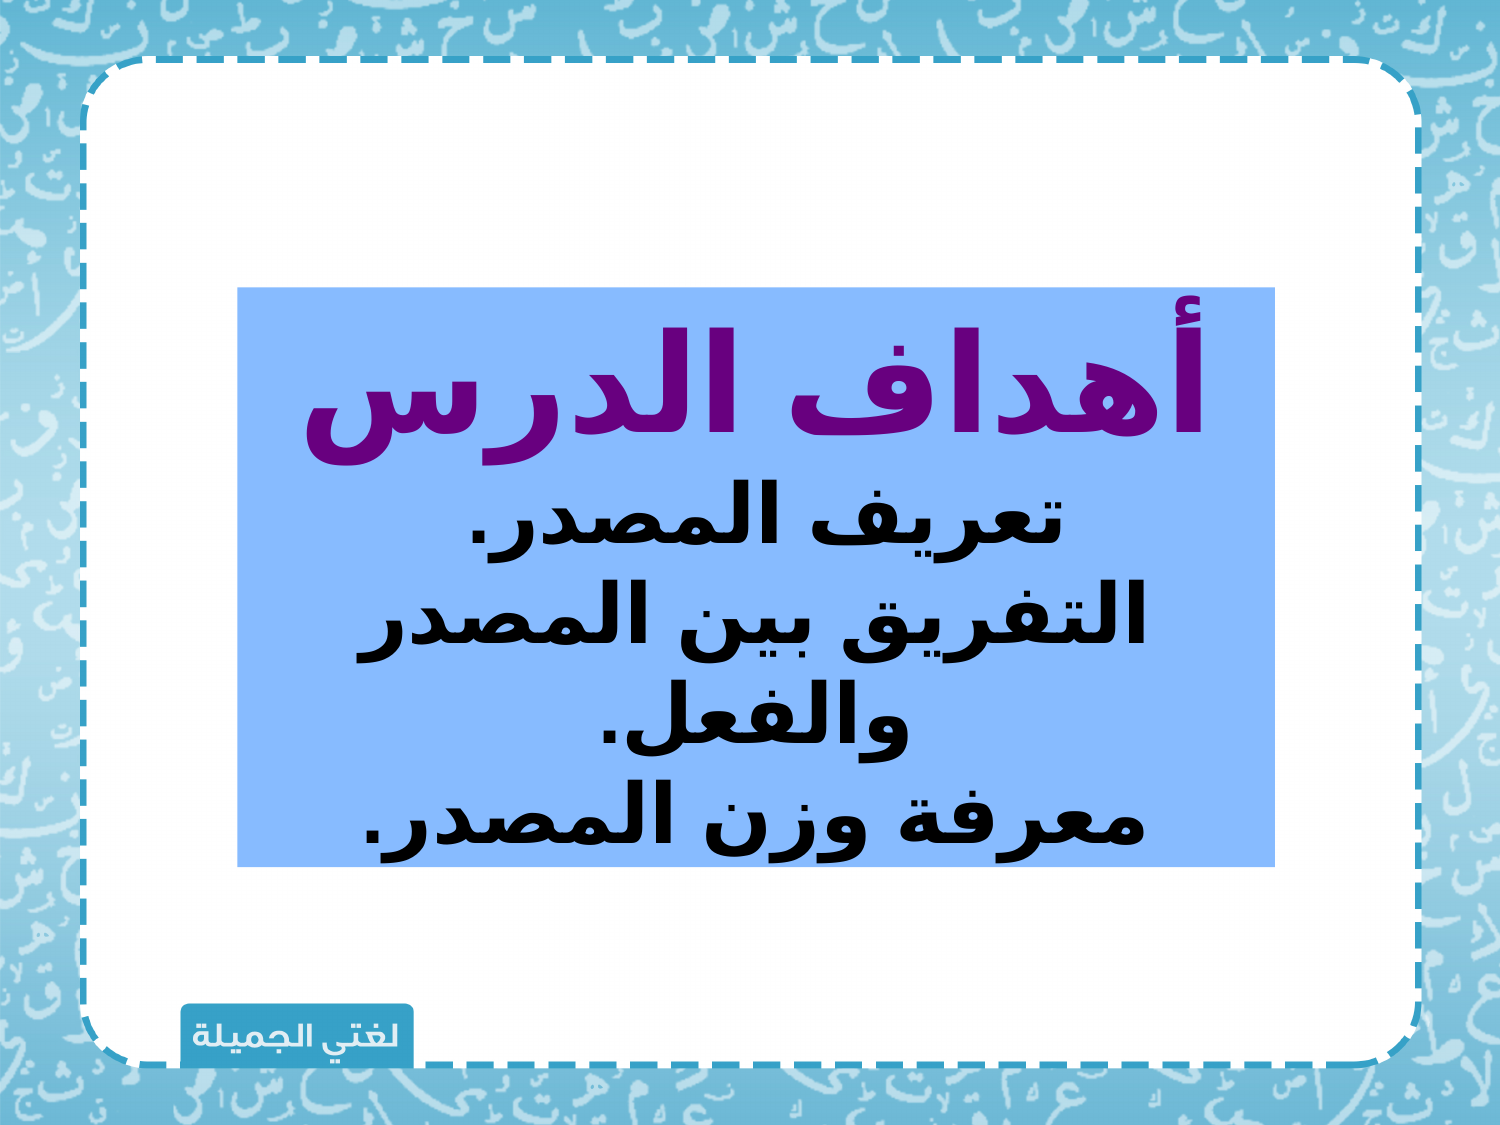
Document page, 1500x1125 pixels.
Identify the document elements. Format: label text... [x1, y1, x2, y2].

picture [0, 0, 1500, 1125]
text_box أهداف الدرس تعريف المصدر. التفريق بين المصدر والفعل. معرفة وزن المصدر. [237, 287, 1275, 868]
